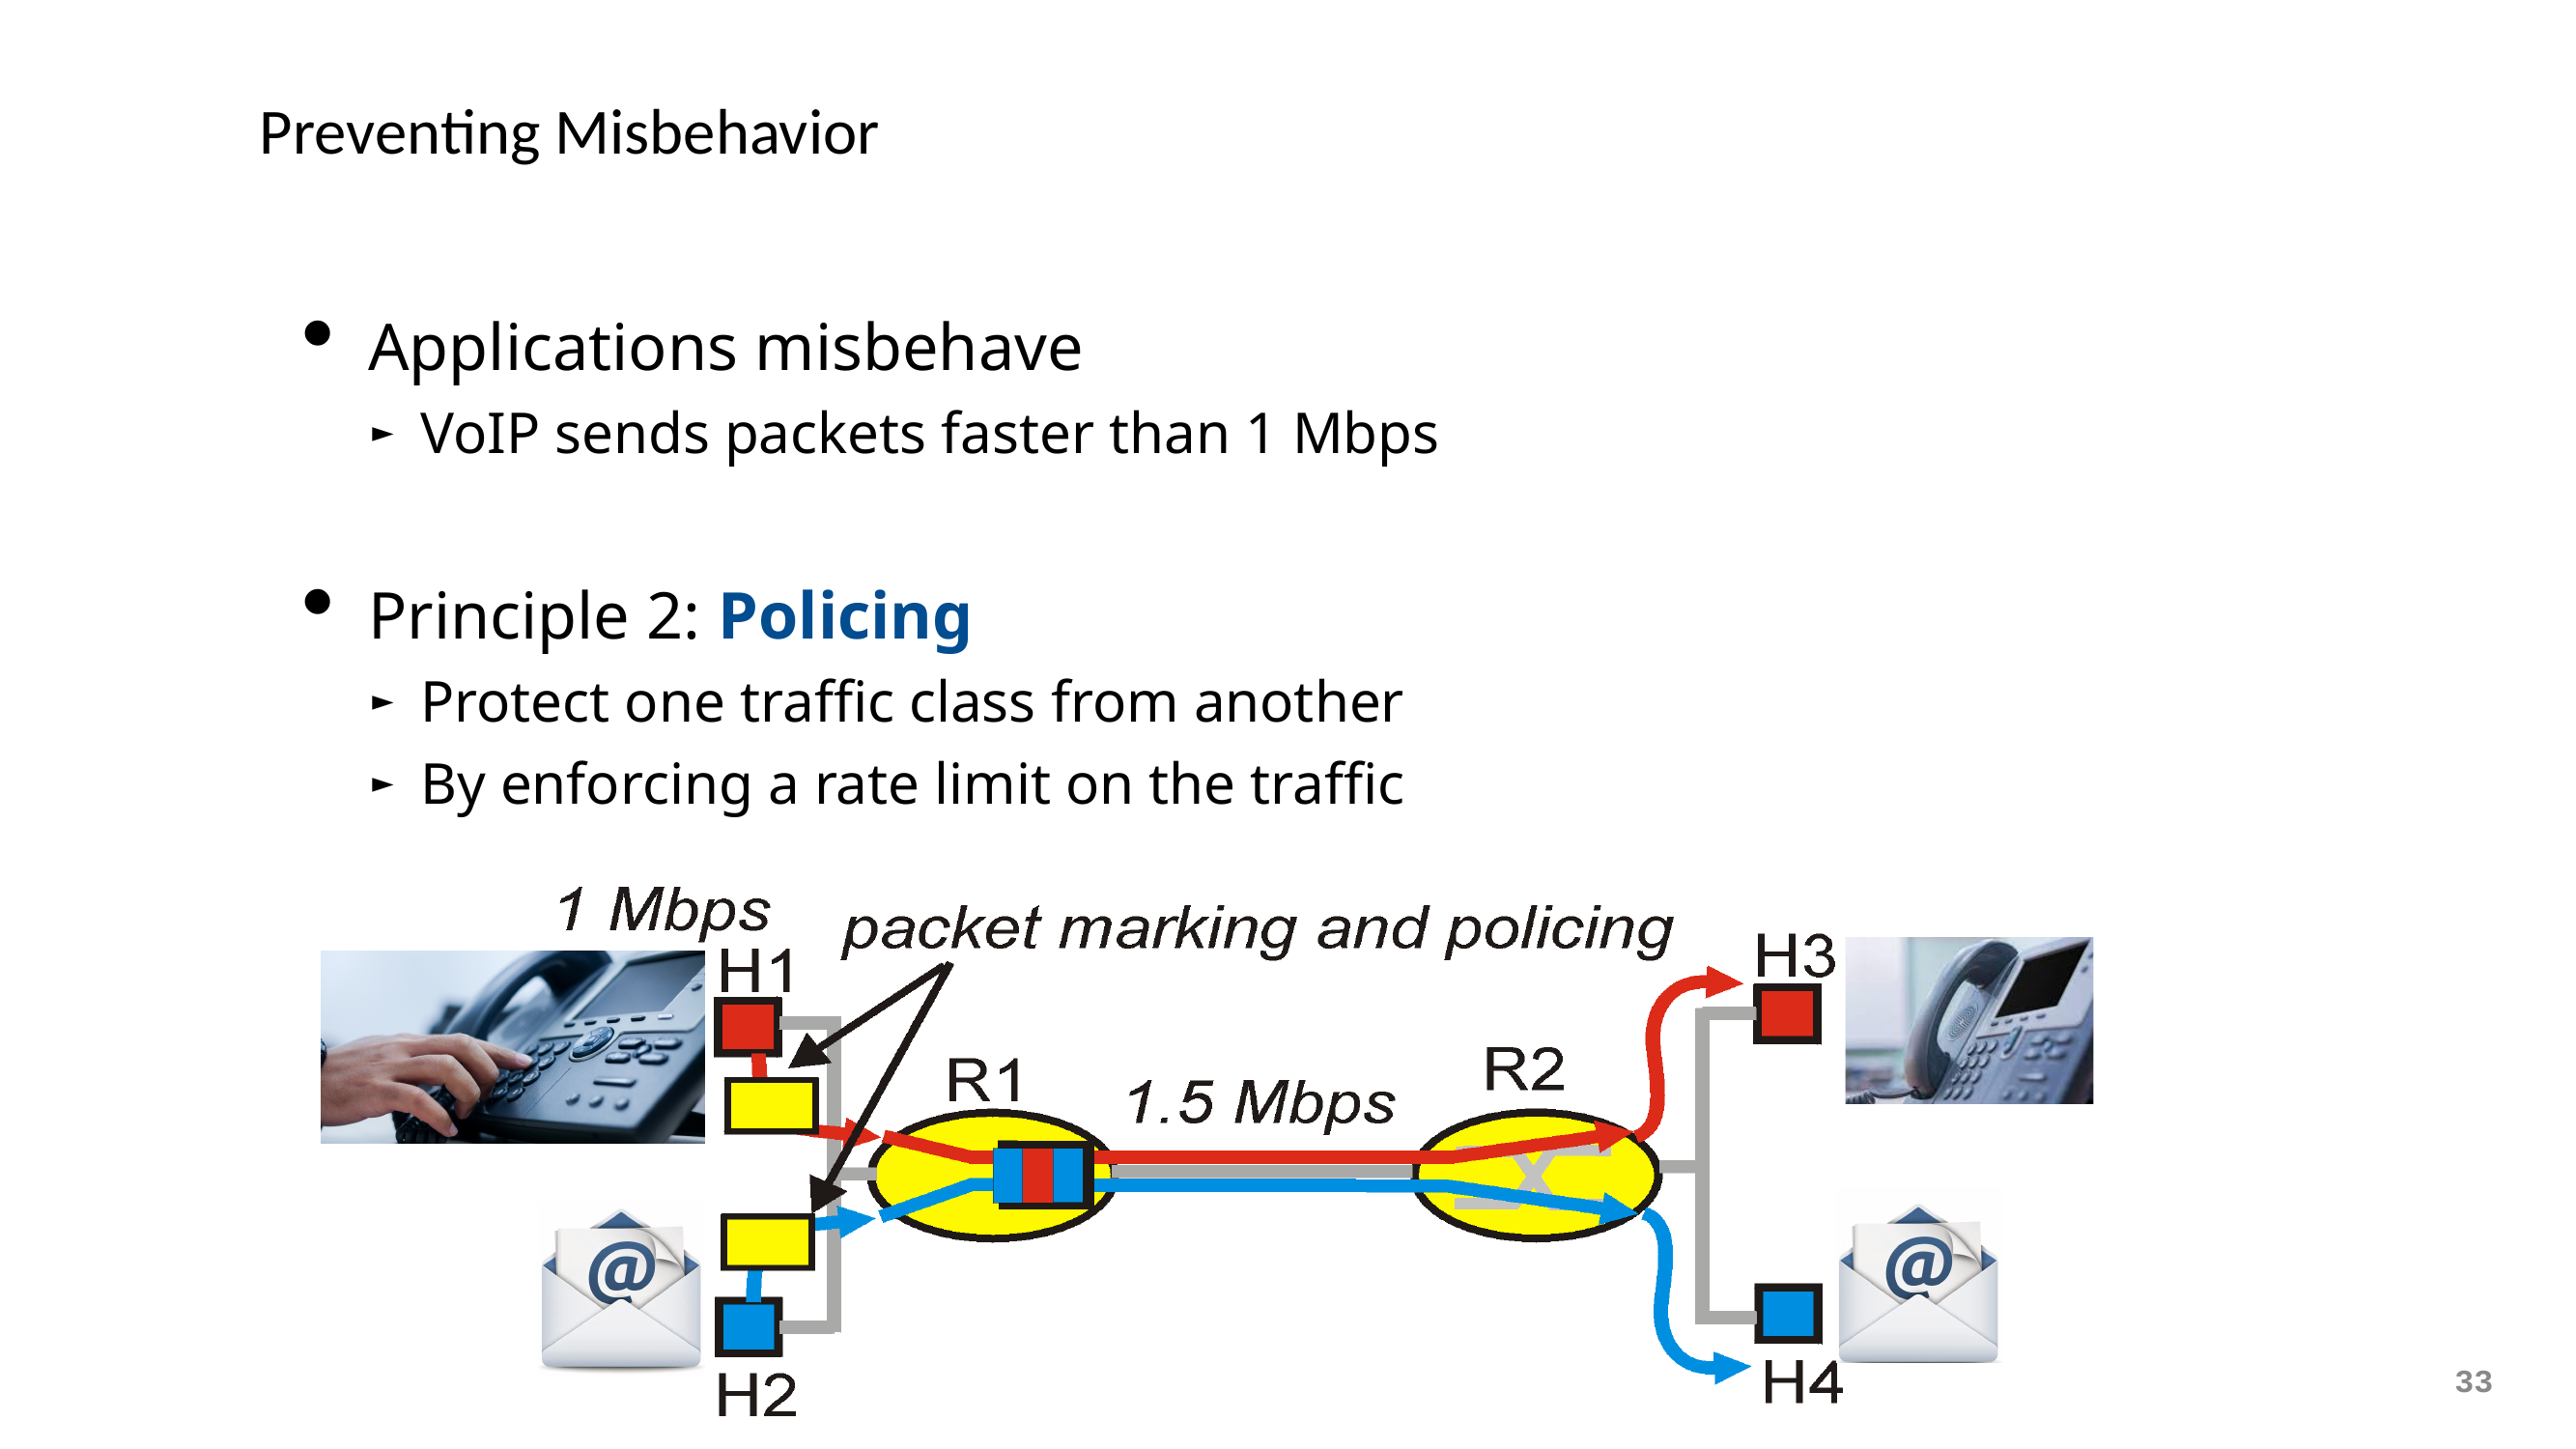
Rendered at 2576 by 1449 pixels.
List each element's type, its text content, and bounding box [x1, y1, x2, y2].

slide_number 33 [2453, 1359, 2522, 1434]
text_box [321, 887, 2094, 1417]
list Applications misbehave VoIP sends packets faster than 1 Mbps Principle 2: Policing Protect one traffic class from another By enforcing a rate limit on the traffic [250, 304, 2325, 1218]
title Preventing Misbehavior [250, 0, 2325, 259]
